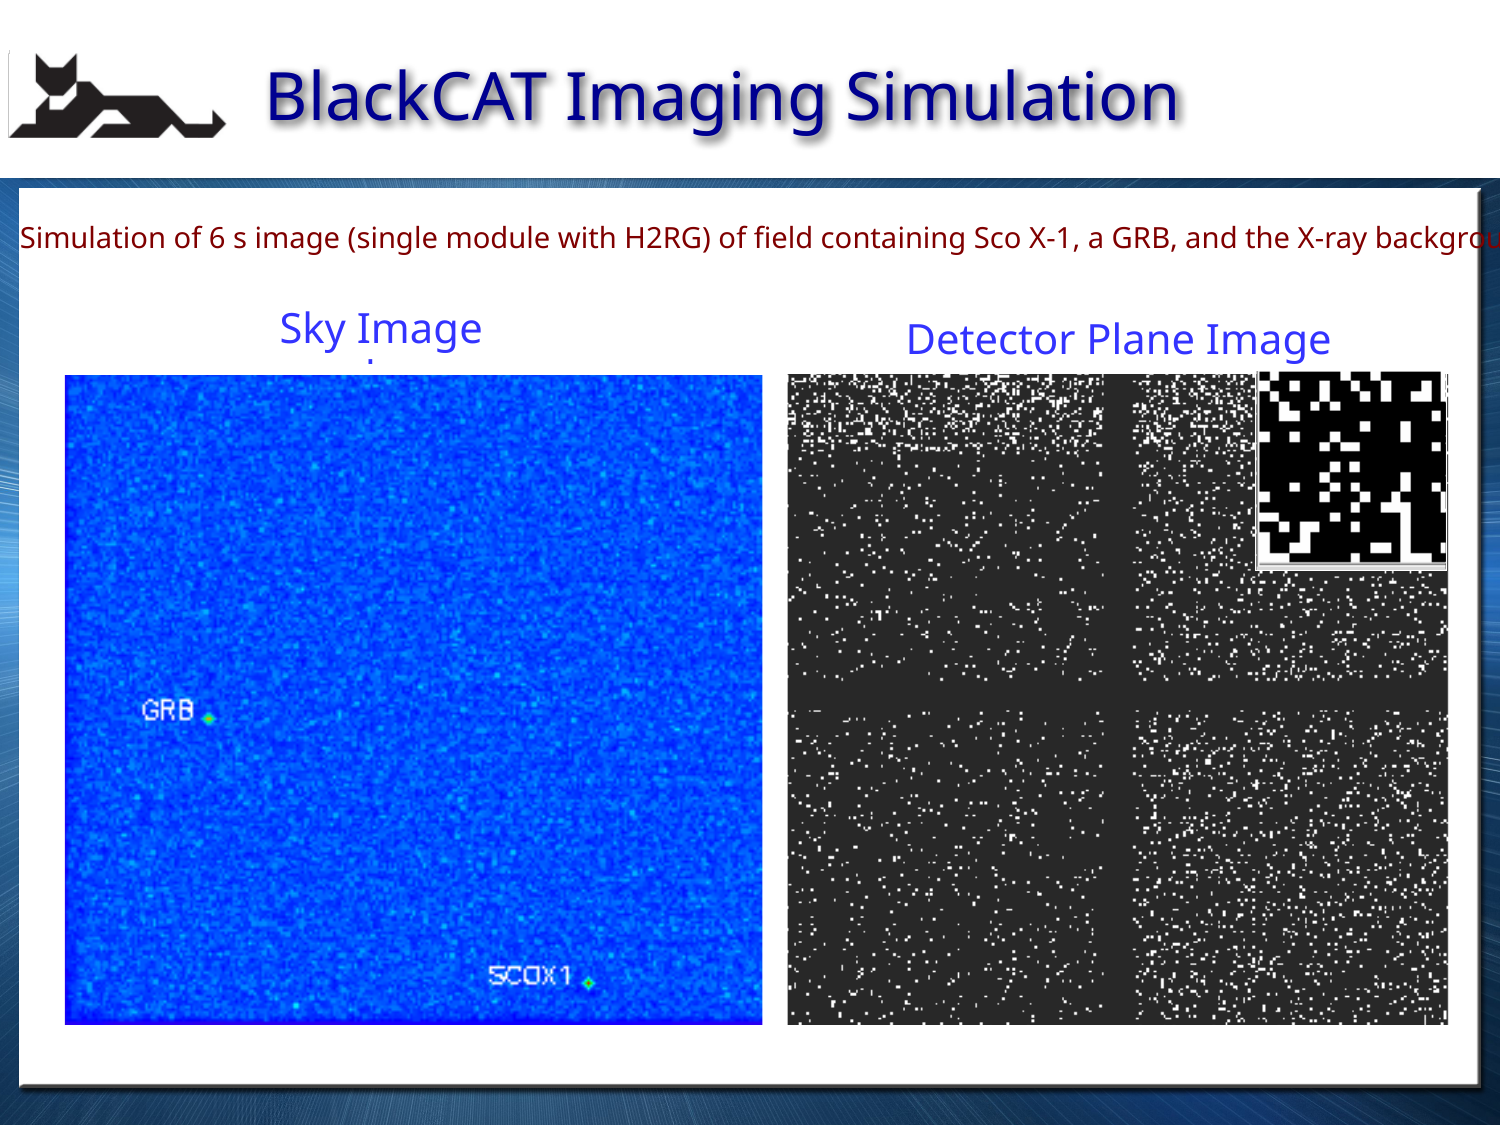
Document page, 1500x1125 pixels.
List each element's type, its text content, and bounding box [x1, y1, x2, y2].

picture [0, 178, 1500, 1125]
title BlackCAT Imaging Simulation [249, 12, 1488, 176]
text_box Simulation of 6 s image (single module with H2RG) of field containing Sco X-1, a GRB, and the X-ray background. [5, 212, 1500, 288]
text_box Sky Image [62, 294, 700, 360]
text_box Detector Plane Image [800, 305, 1438, 370]
text_box 2D Coded Aperture Mask [62, 360, 700, 370]
